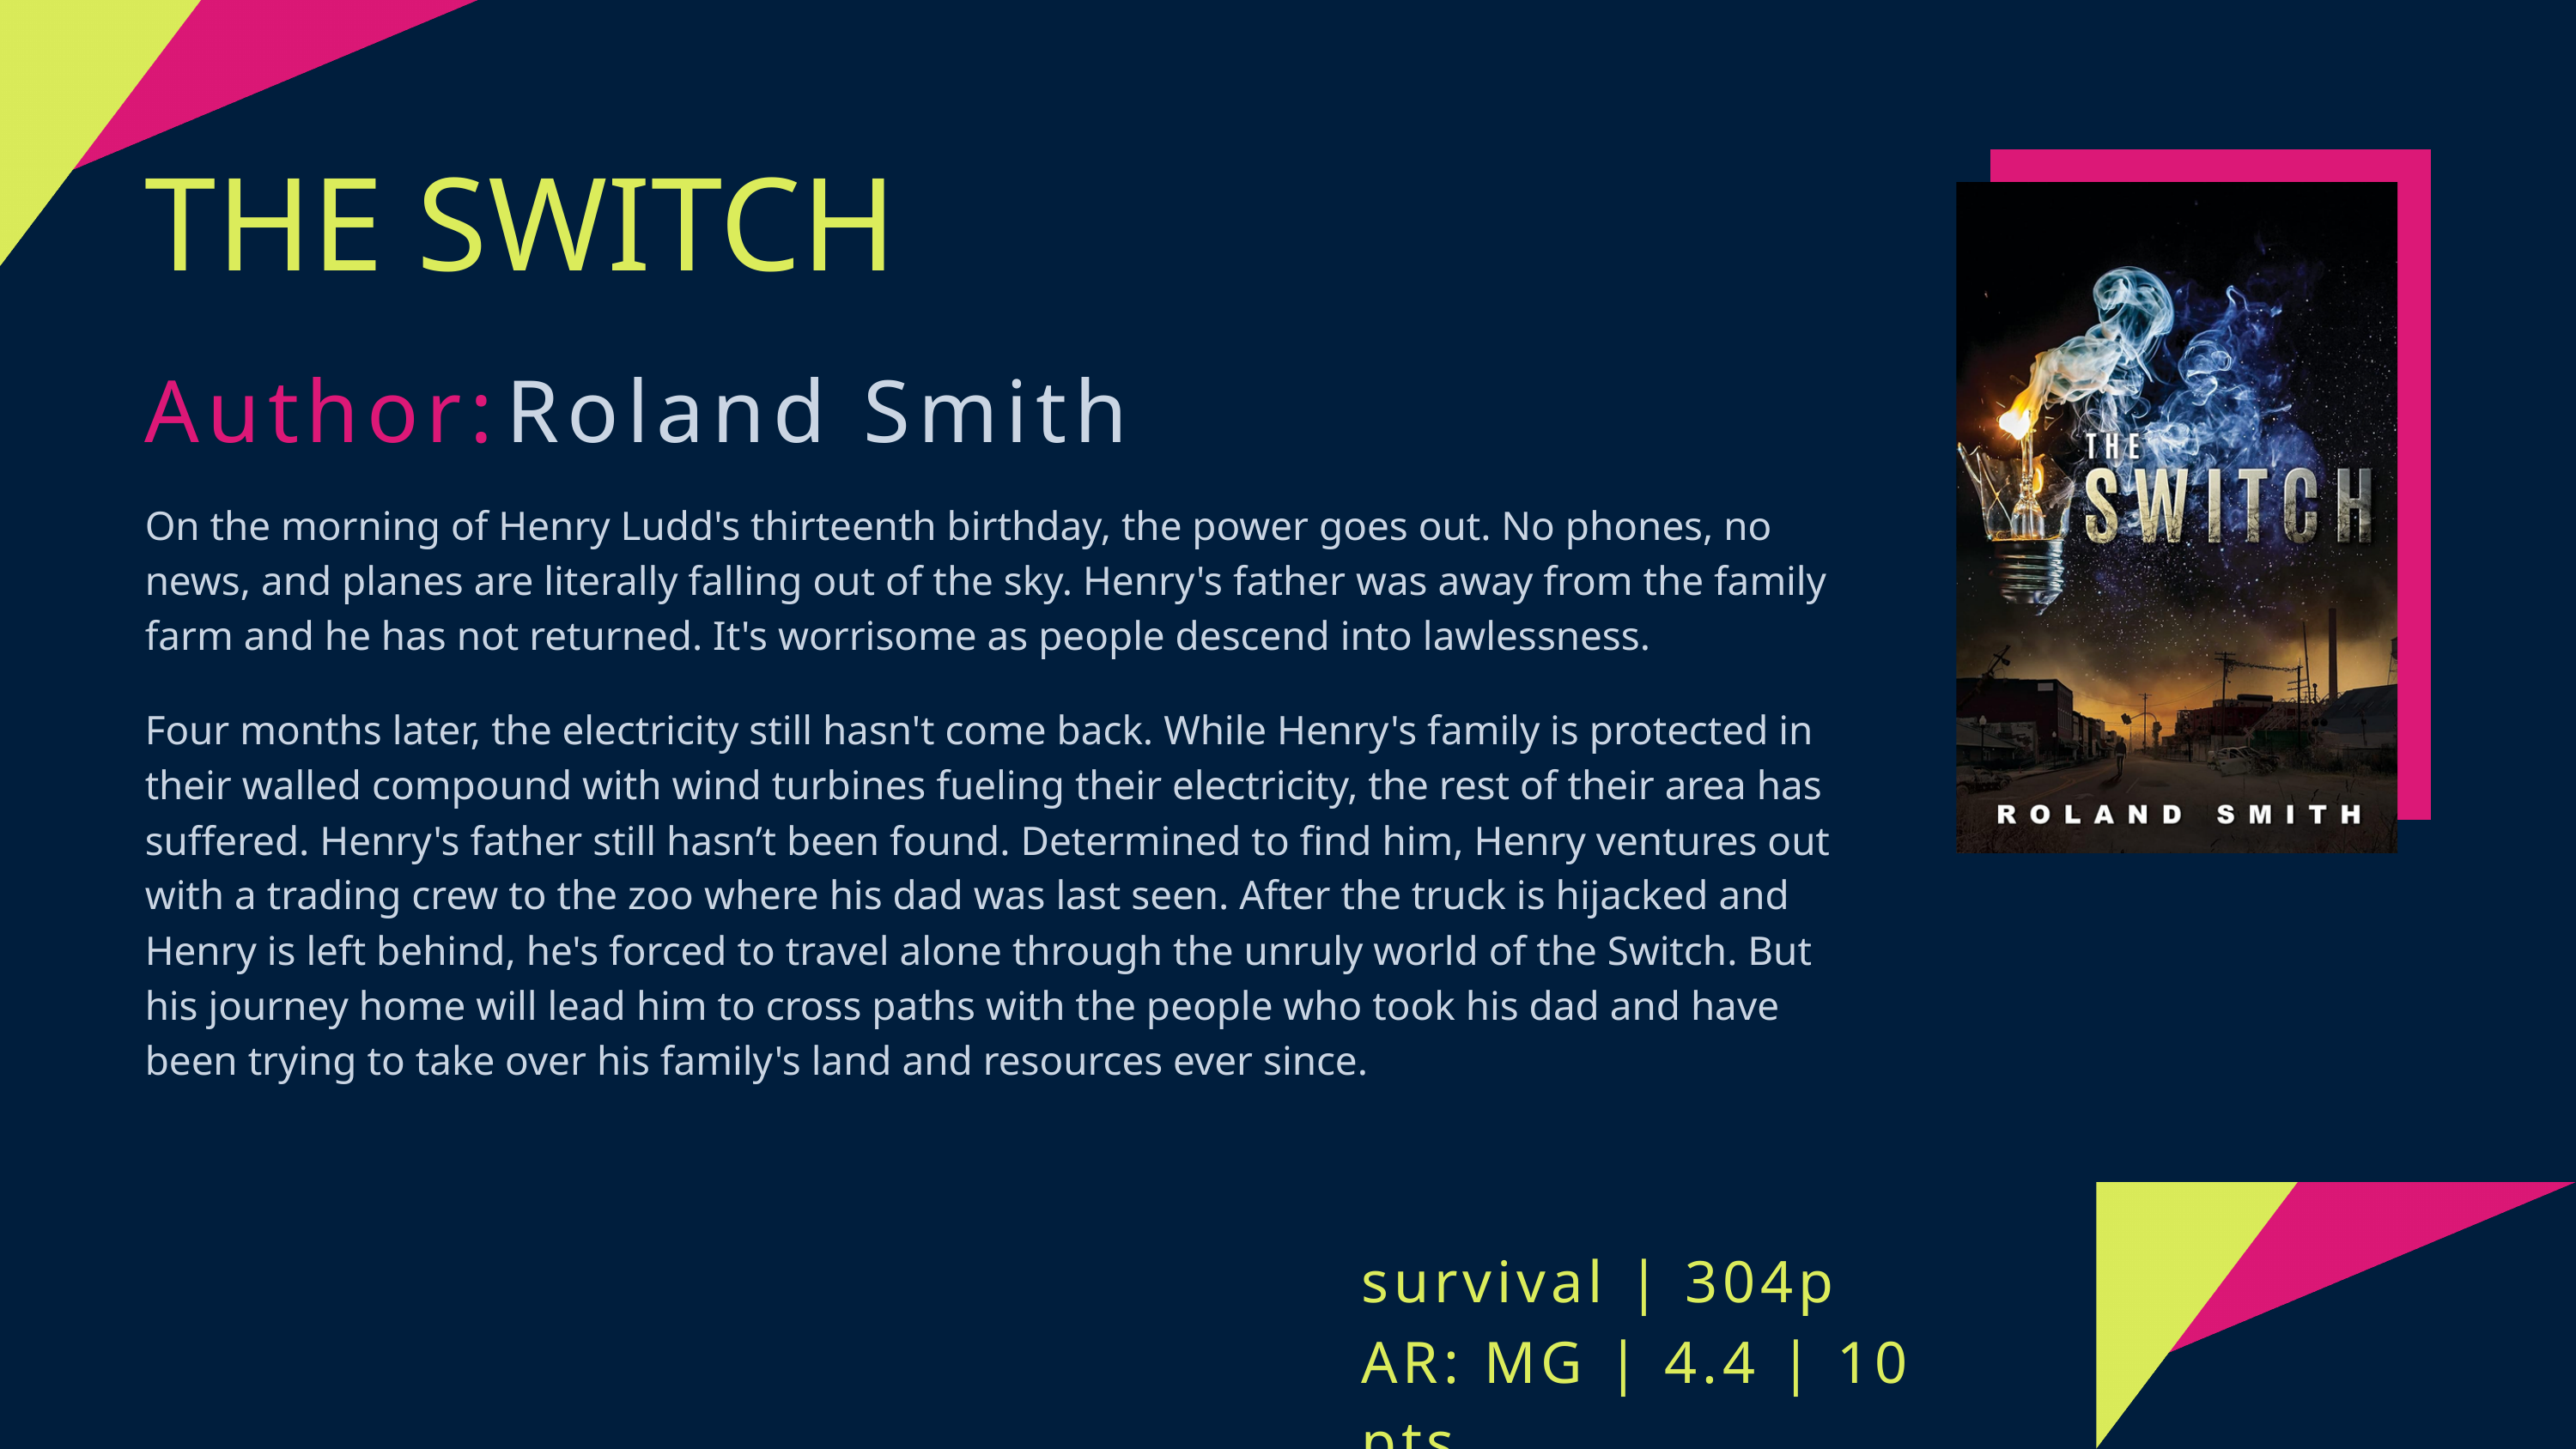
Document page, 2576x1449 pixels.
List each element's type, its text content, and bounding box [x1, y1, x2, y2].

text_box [144, 349, 1607, 452]
text_box THE SWITCH [144, 116, 1990, 297]
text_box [1956, 149, 2432, 854]
text_box survival | 304p AR: MG | 4.4 | 10 pts [1361, 1234, 1990, 1449]
text_box On the morning of Henry Ludd's thirteenth birthday, the power goes out. No phones, no news, and planes are literally falling out of the sky. Henry's father was away from the family farm and he has not returned. It's worrisome as people descend into lawlessness. Four months later, the electricity still hasn't come back. While Henry's family is protected in their walled compound with wind turbines fueling their electricity, the rest of their area has suffered. Henry's father still hasn’t been found. Determined to find him, Henry ventures out with a trading crew to the zoo where his dad was last seen. After the truck is hijacked and Henry is left behind, he's forced to travel alone through the unruly world of the Switch. But his journey home will lead him to cross paths with the people who took his dad and have been trying to take over his family's land and resources ever since. [144, 493, 1867, 1083]
text_box [0, 0, 480, 266]
text_box [2096, 1182, 2576, 1449]
